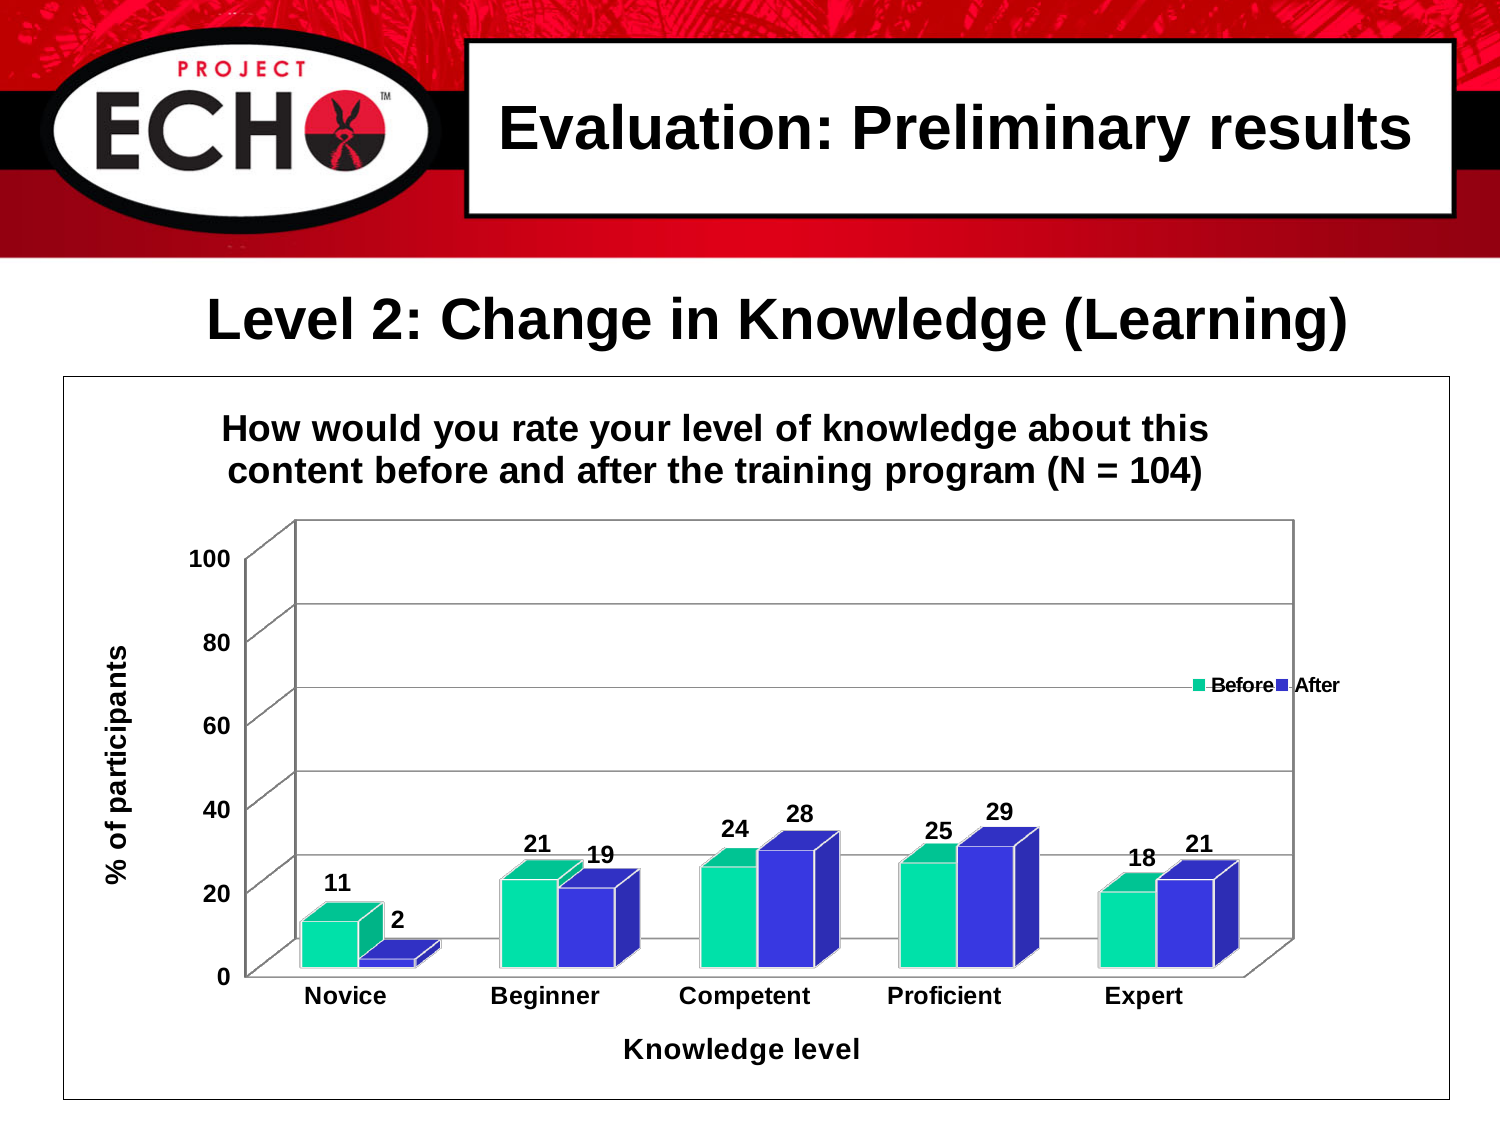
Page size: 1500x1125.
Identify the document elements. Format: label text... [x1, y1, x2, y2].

text_box Level 2: Change in Knowledge (Learning) [106, 275, 1450, 358]
chart [63, 375, 1451, 1100]
picture [0, 0, 1500, 1125]
title Evaluation: Preliminary results [462, 37, 1451, 213]
